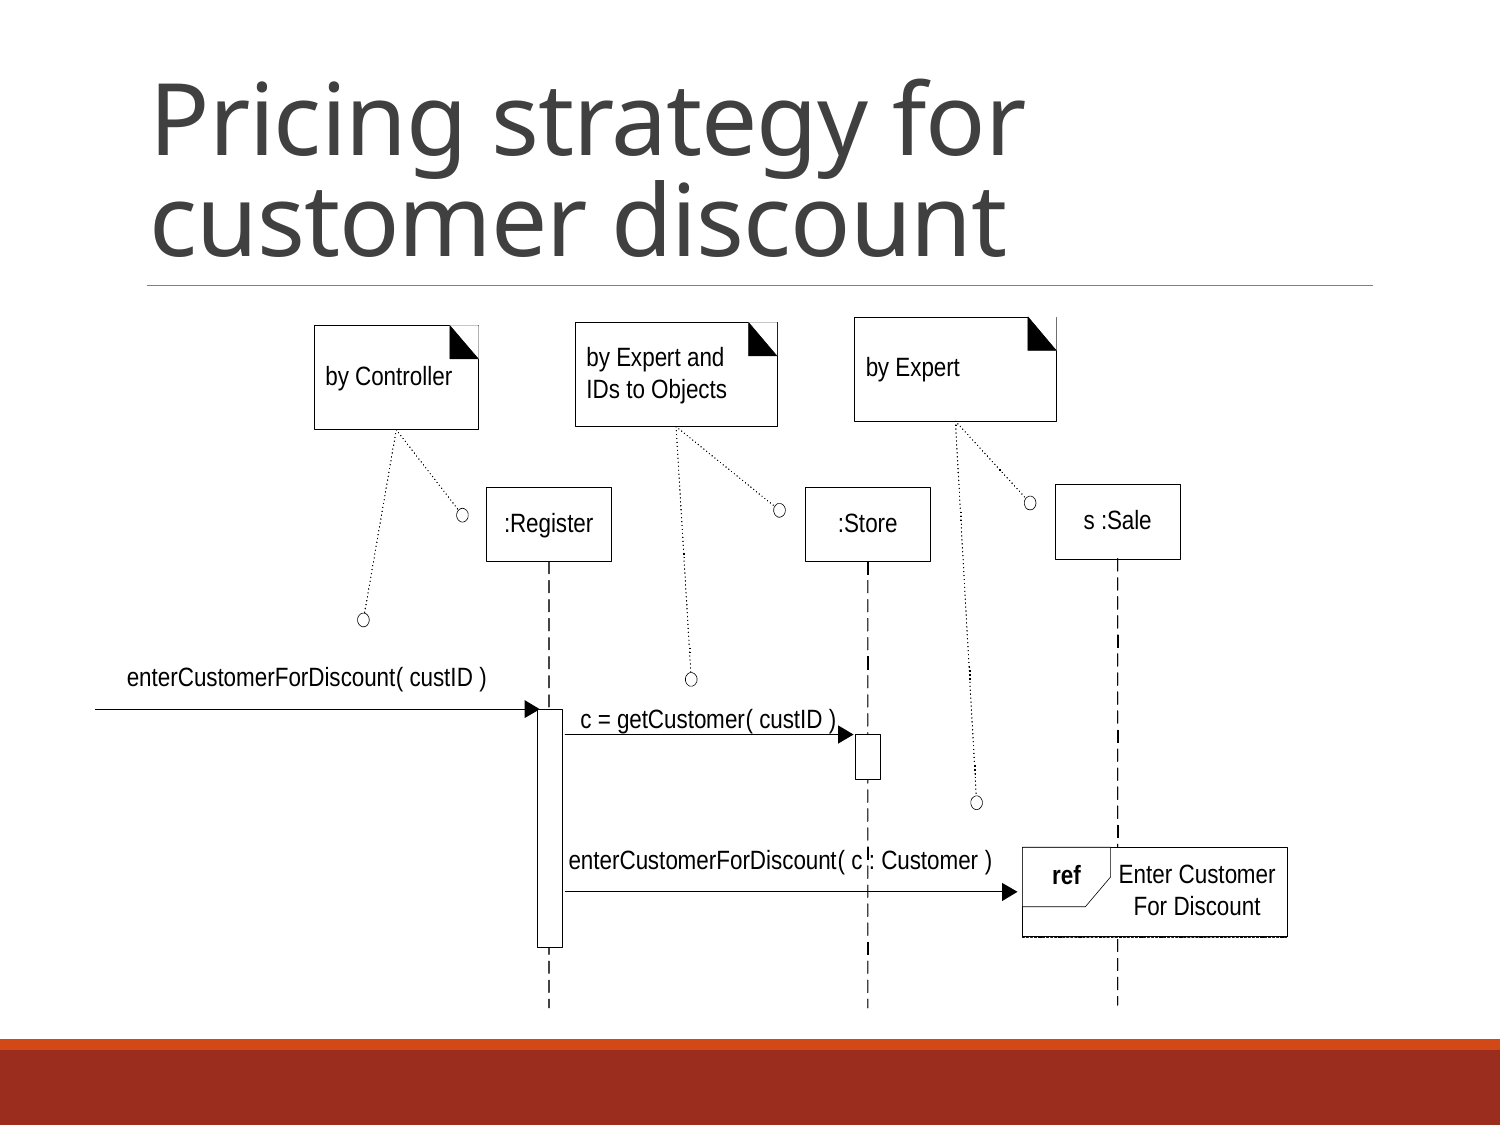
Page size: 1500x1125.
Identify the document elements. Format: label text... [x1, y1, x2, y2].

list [74, 311, 1426, 1013]
title Pricing strategy for customer discount [134, 47, 1373, 285]
